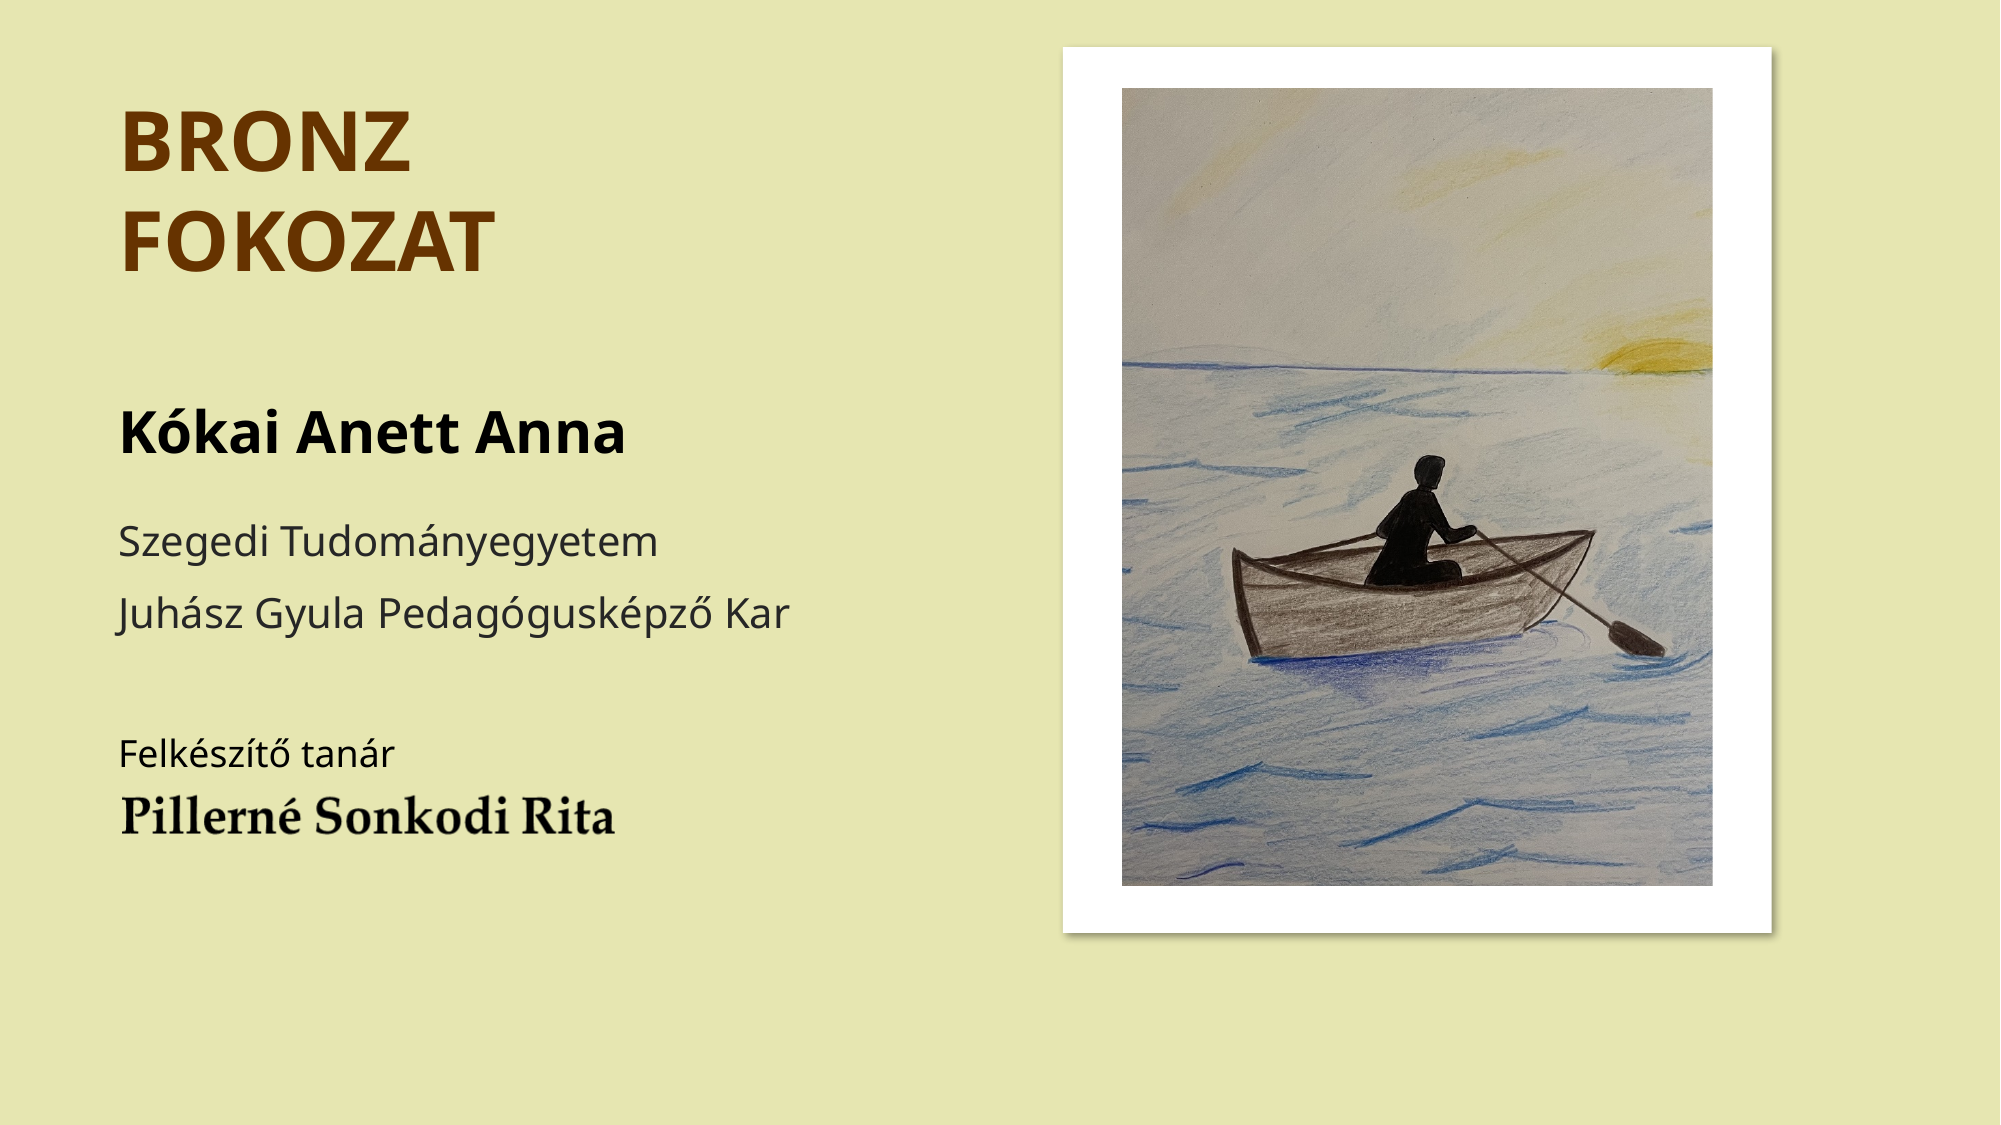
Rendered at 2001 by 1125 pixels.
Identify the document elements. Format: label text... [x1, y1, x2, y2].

picture [1121, 88, 1713, 886]
list Kókai Anett Anna [118, 396, 857, 515]
list Szegedi Tudományegyetem Juhász Gyula Pedagógusképző Kar [118, 515, 857, 694]
picture [90, 767, 857, 915]
